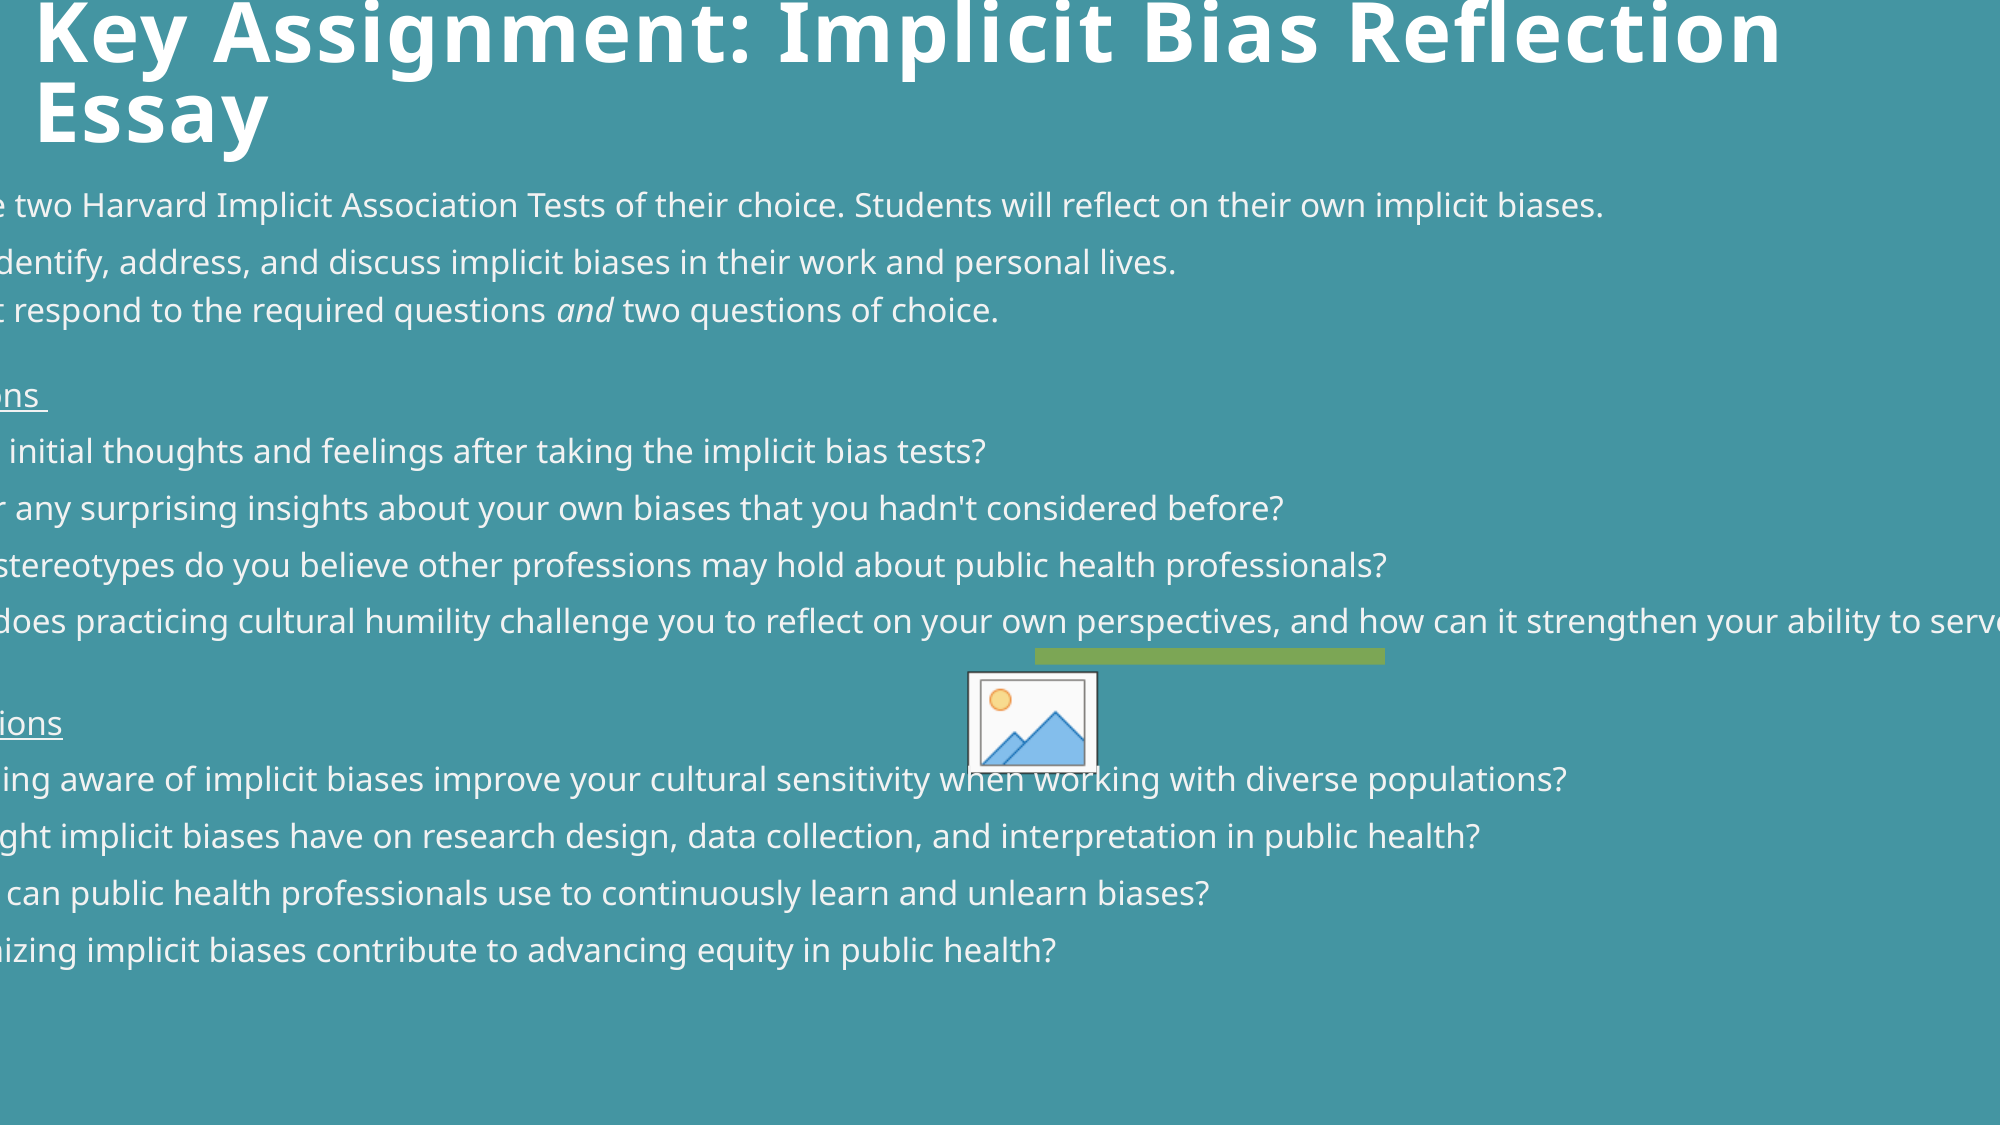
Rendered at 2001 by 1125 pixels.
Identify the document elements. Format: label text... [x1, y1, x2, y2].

title Key Assignment: Implicit Bias Reflection Essay [33, 31, 1967, 158]
picture [33, 158, 2000, 1125]
